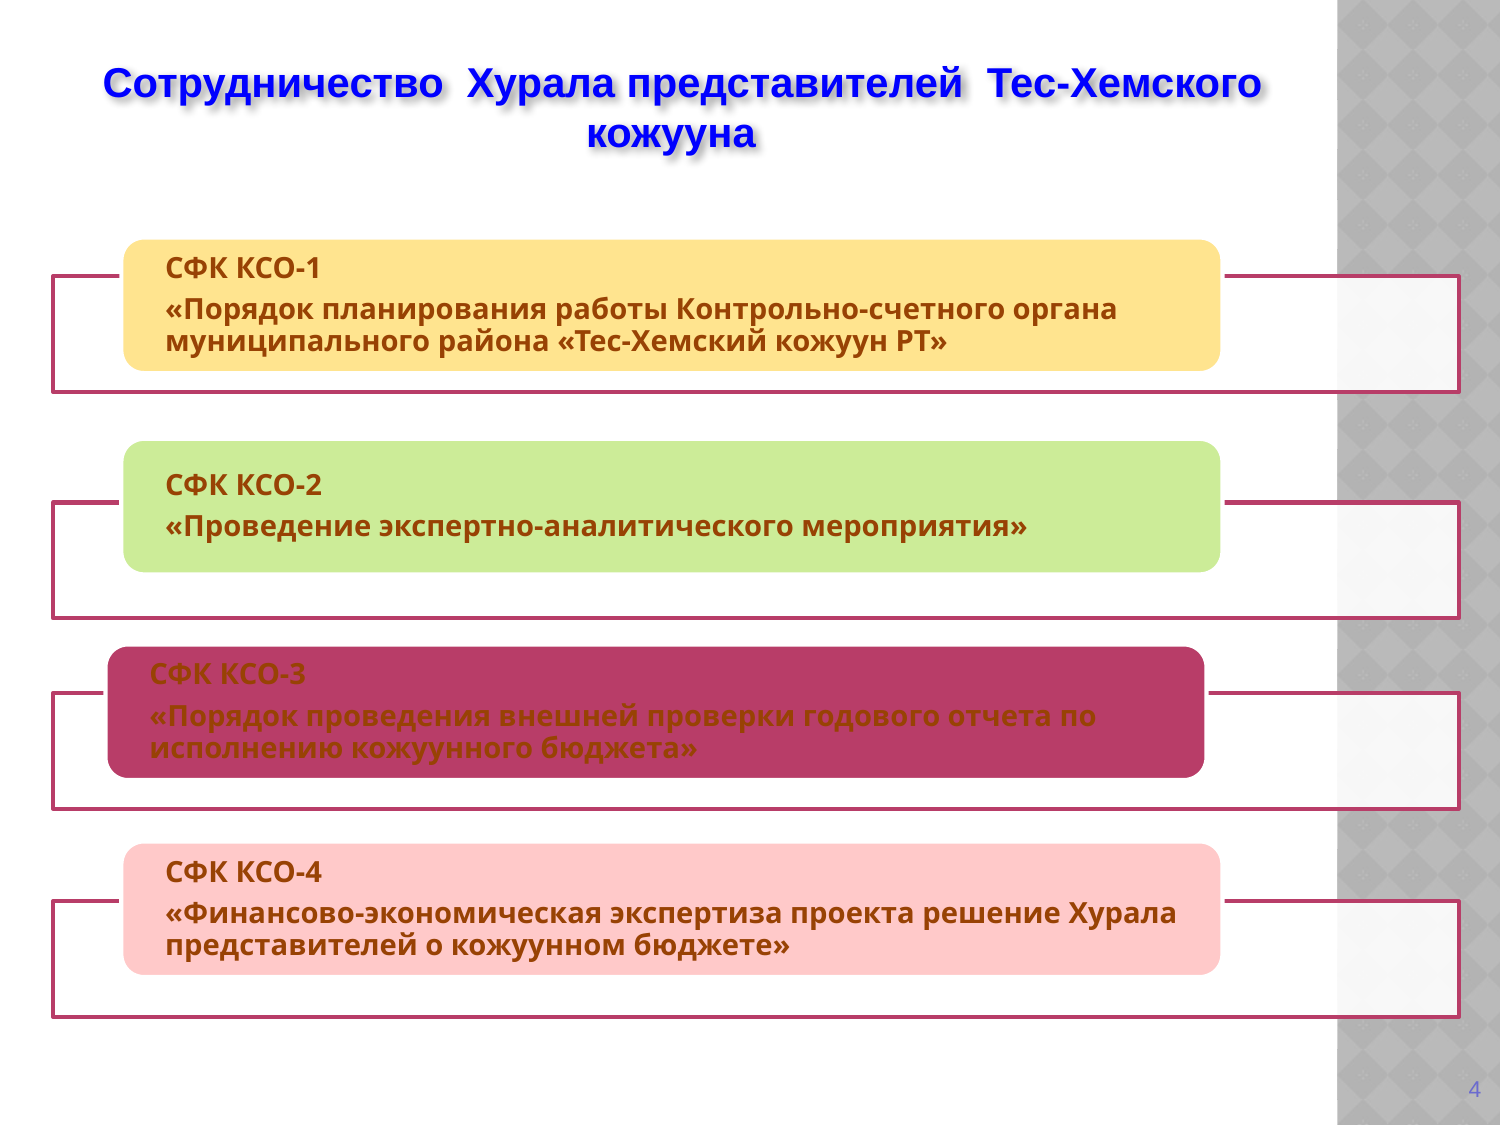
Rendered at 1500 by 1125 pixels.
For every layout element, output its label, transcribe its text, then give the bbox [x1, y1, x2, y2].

slide_number 4 [1443, 1024, 1482, 1103]
text_box Сотрудничество Хурала представителей Тес-Хемского кожууна [41, 42, 1313, 220]
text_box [52, 202, 1255, 1024]
